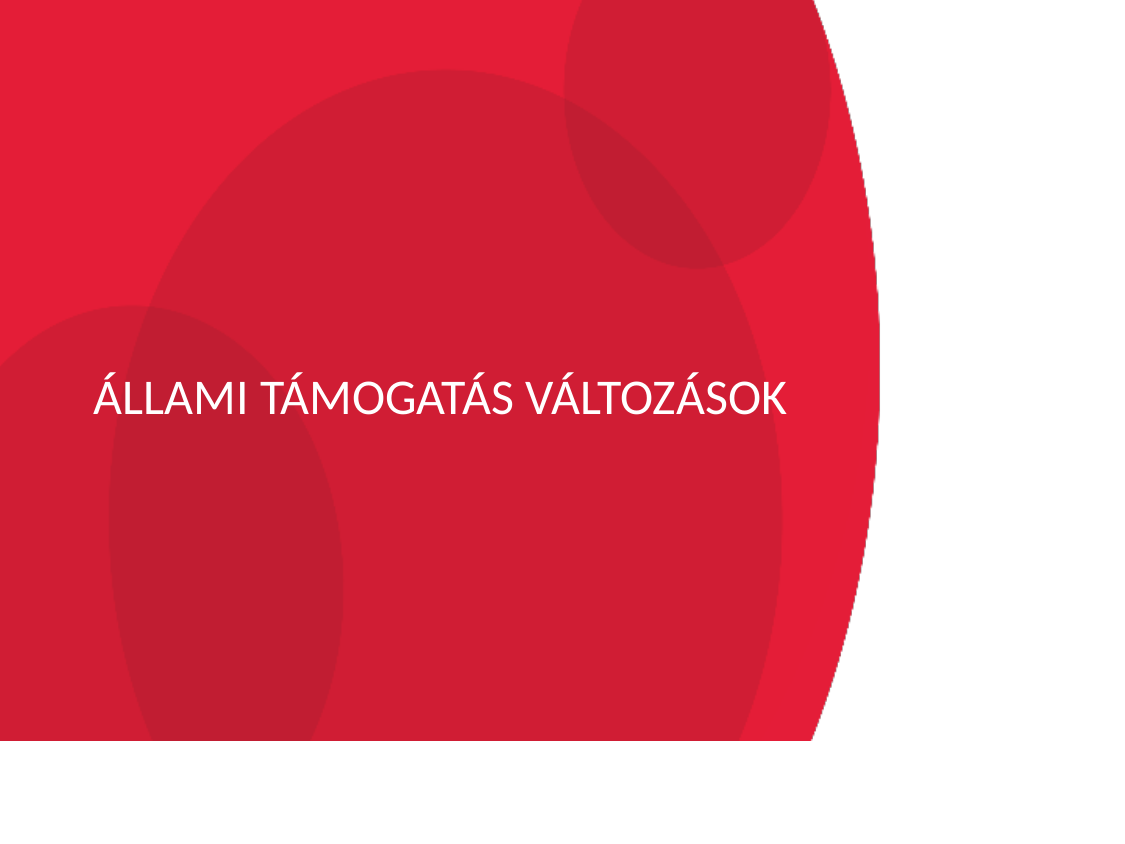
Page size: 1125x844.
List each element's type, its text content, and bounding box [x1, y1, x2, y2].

title ÁLLAMI TÁMOGATÁS VÁLTOZÁSOK [0, 338, 882, 432]
picture [0, 0, 1125, 741]
